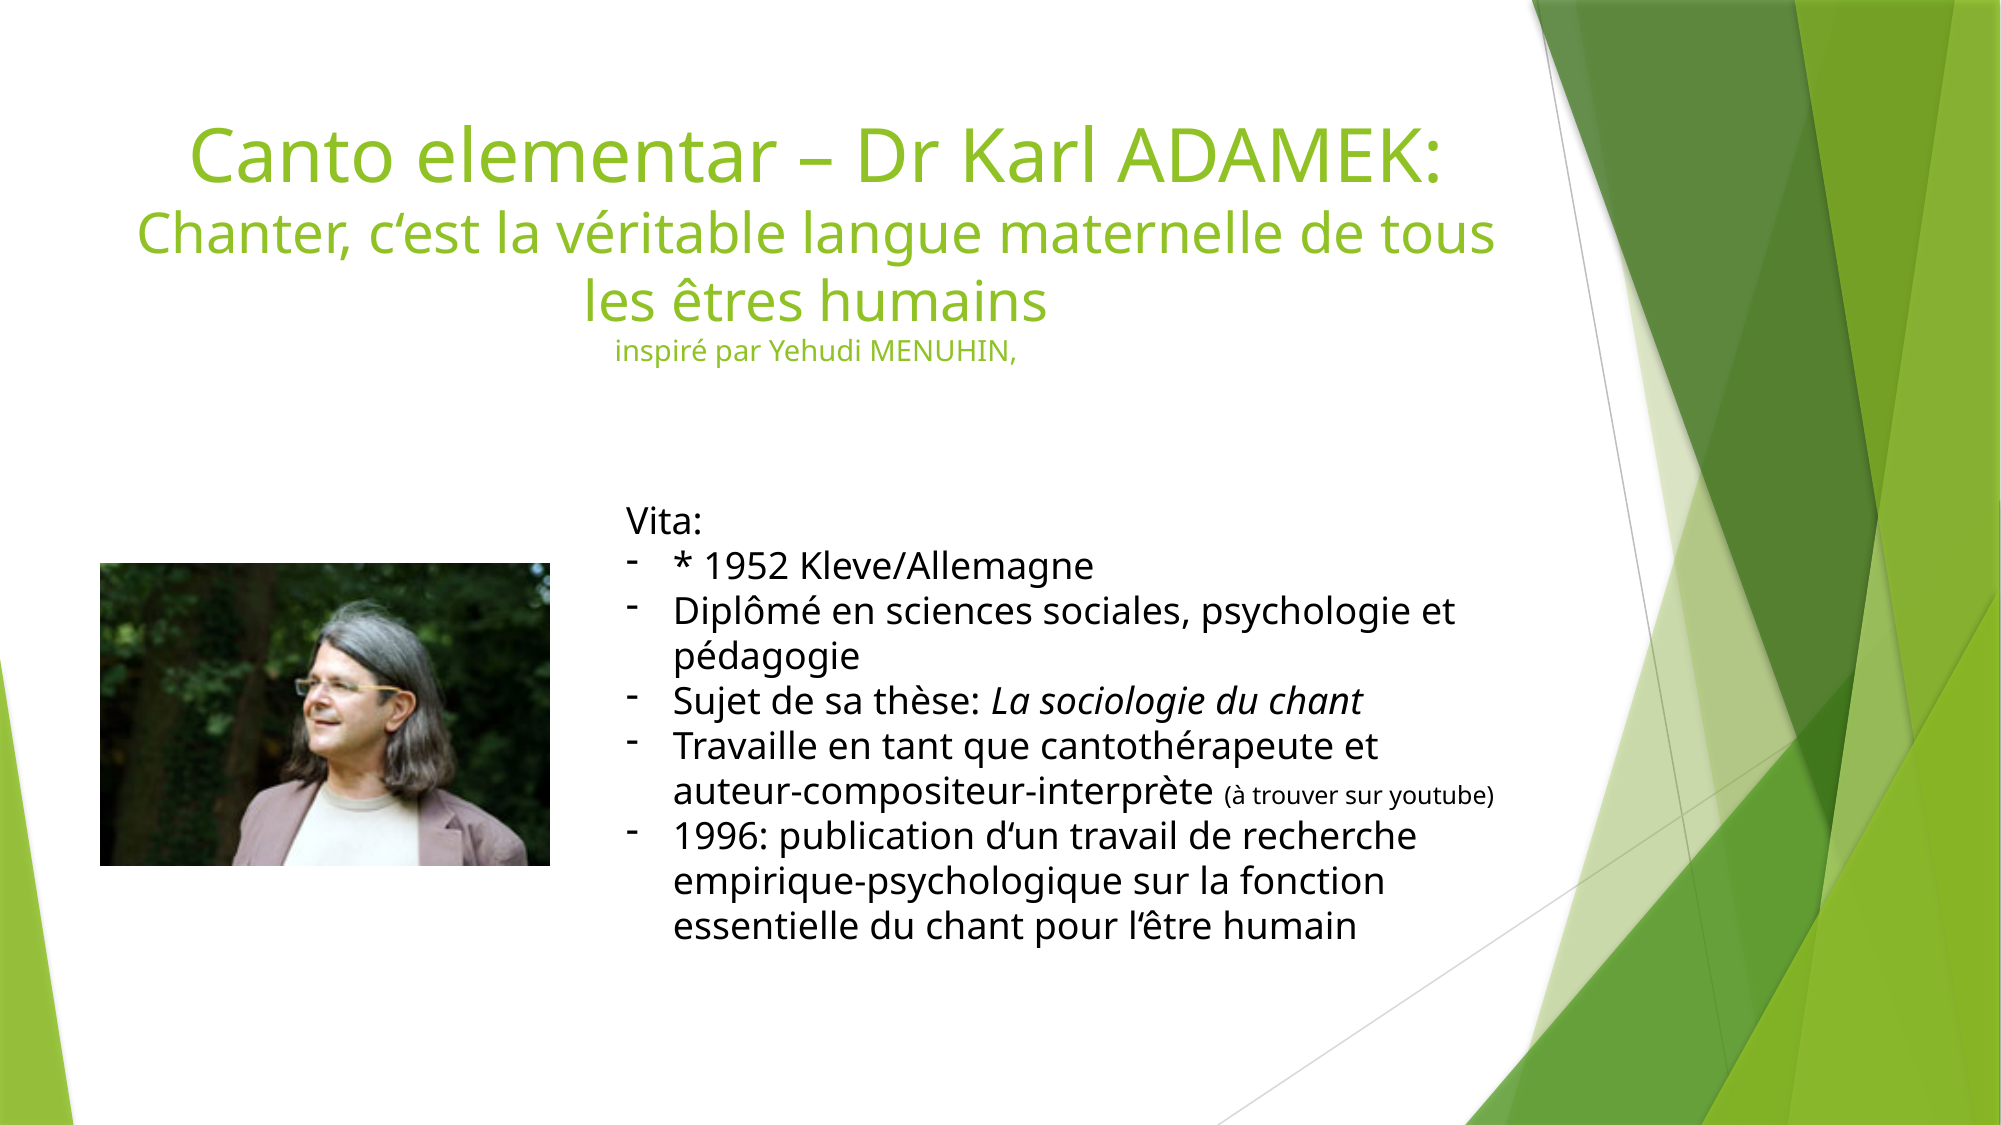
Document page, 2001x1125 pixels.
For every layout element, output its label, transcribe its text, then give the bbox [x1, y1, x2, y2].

title Canto elementar – Dr Karl ADAMEK: Chanter, c‘est la véritable langue maternelle de tous les êtres humains inspiré par Yehudi MENUHIN, [111, 99, 1522, 411]
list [99, 563, 550, 867]
text_box Vita: * 1952 Kleve/Allemagne Diplômé en sciences sociales, psychologie et pédagogie Sujet de sa thèse: La sociologie du chant Travaille en tant que cantothérapeute et auteur-compositeur-interprète (à trouver sur youtube) 1996: publication d‘un travail de recherche empirique-psychologique sur la fonction essentielle du chant pour l‘être humain [611, 490, 1522, 1045]
